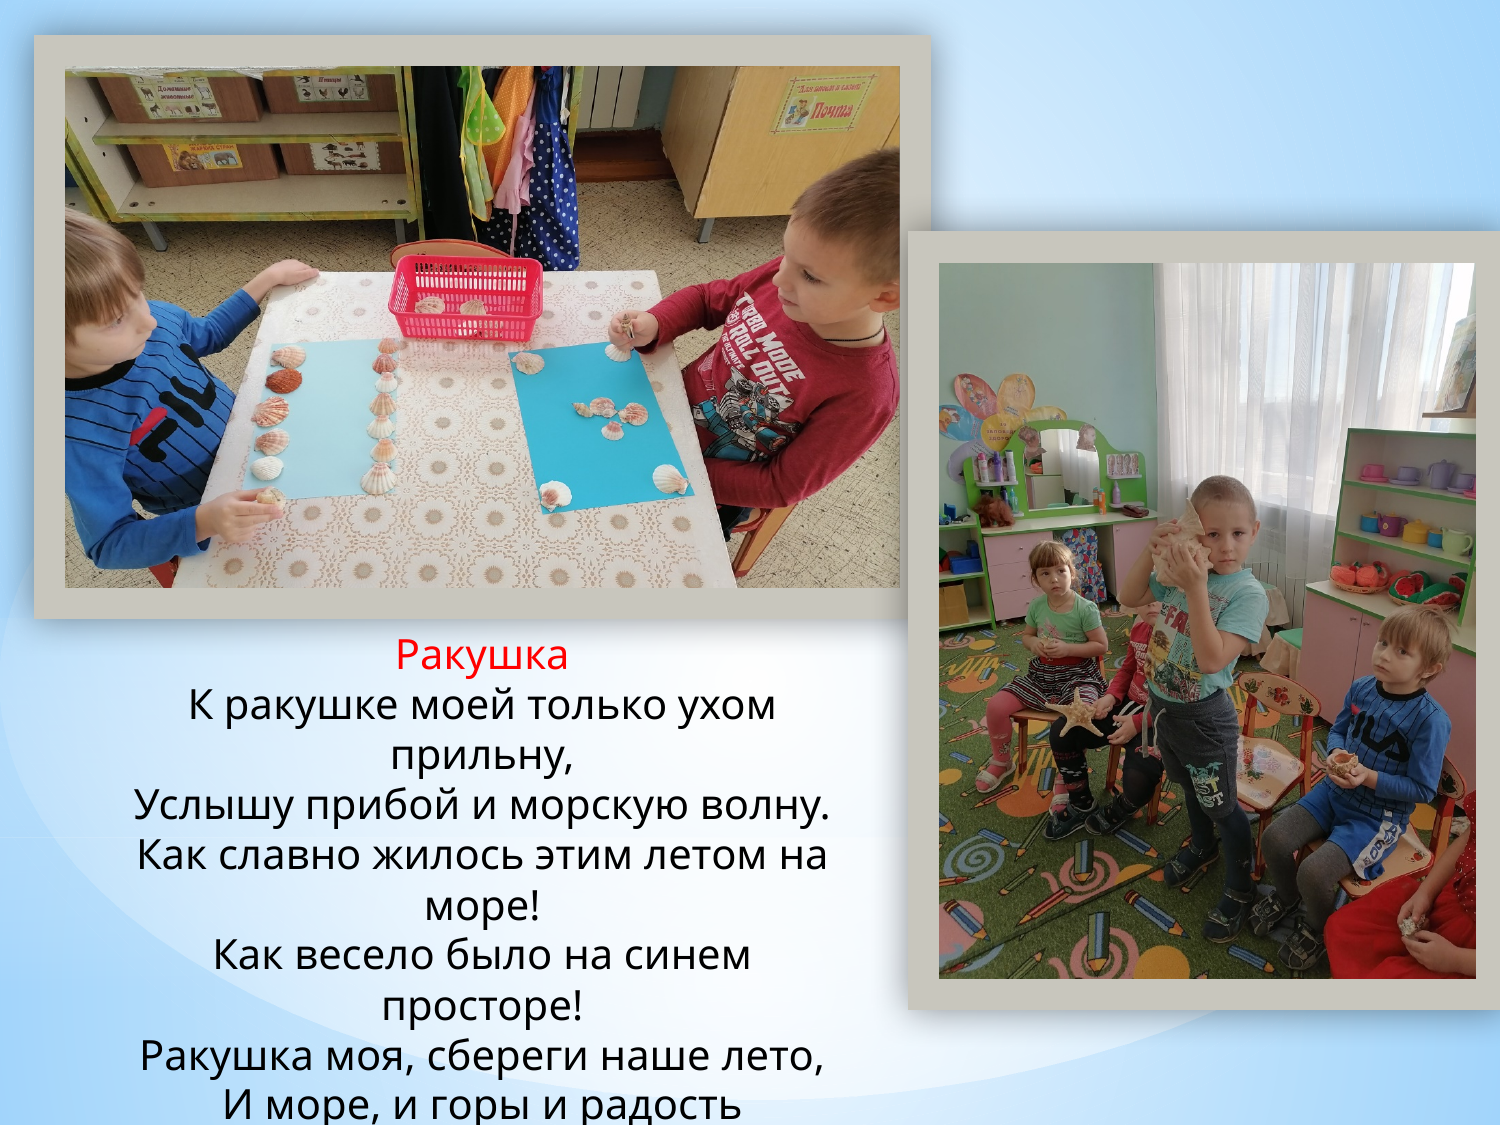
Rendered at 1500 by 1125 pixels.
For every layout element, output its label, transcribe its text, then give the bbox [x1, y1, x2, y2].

text_box Ракушка К ракушке моей только ухом прильну, Услышу прибой и морскую волну. Как славно жилось этим летом на море! Как весело было на синем просторе! Ракушка моя, сбереги наше лето, И море, и горы и радость рассвета! Каретникова Наталия [107, 620, 858, 1125]
picture [64, 66, 900, 589]
picture [938, 262, 1477, 980]
